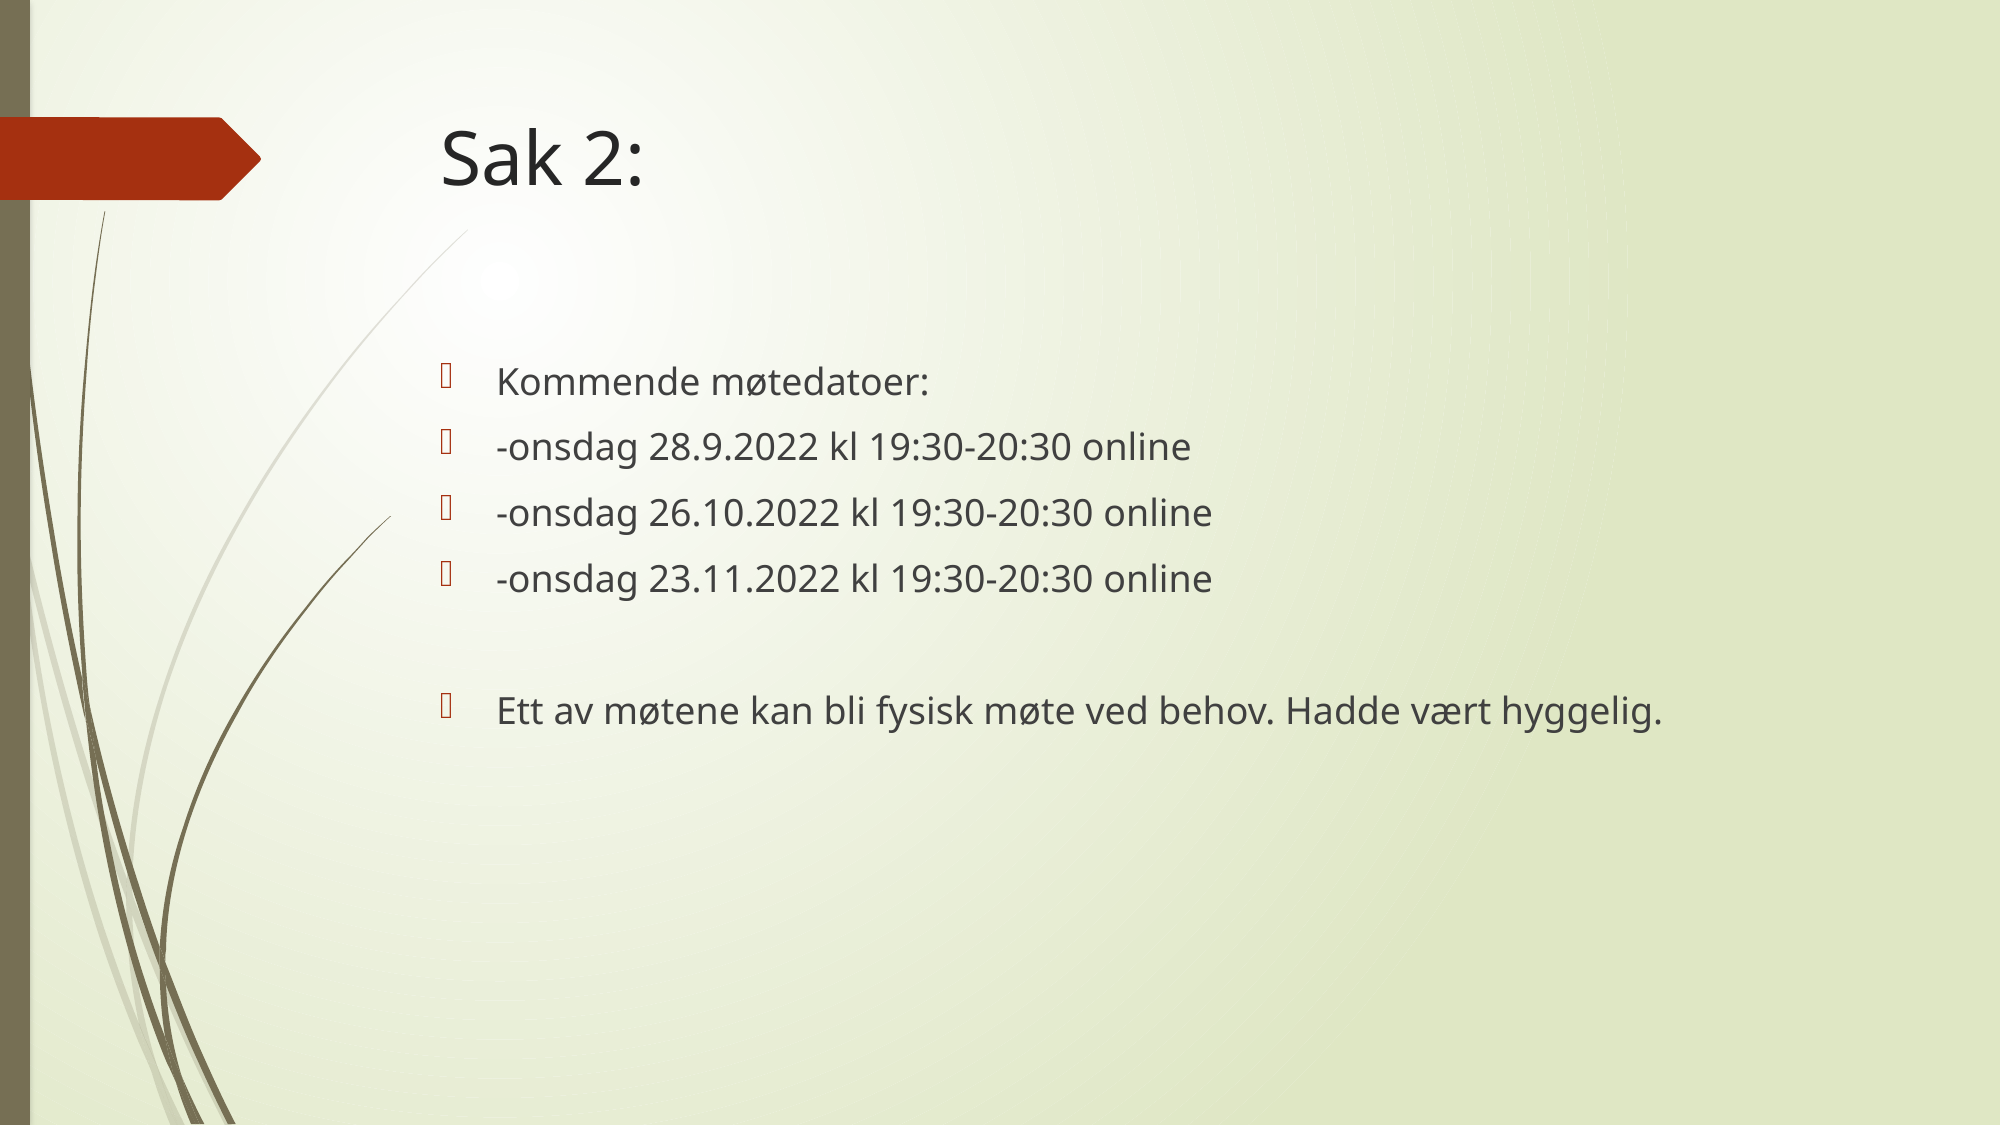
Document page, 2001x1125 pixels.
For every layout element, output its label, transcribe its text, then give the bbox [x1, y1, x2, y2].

title Sak 2: [425, 102, 1888, 313]
list Kommende møtedatoer: -onsdag 28.9.2022 kl 19:30-20:30 online -onsdag 26.10.2022 kl 19:30-20:30 online -onsdag 23.11.2022 kl 19:30-20:30 online Ett av møtene kan bli fysisk møte ved behov. Hadde vært hyggelig. [424, 350, 1888, 970]
